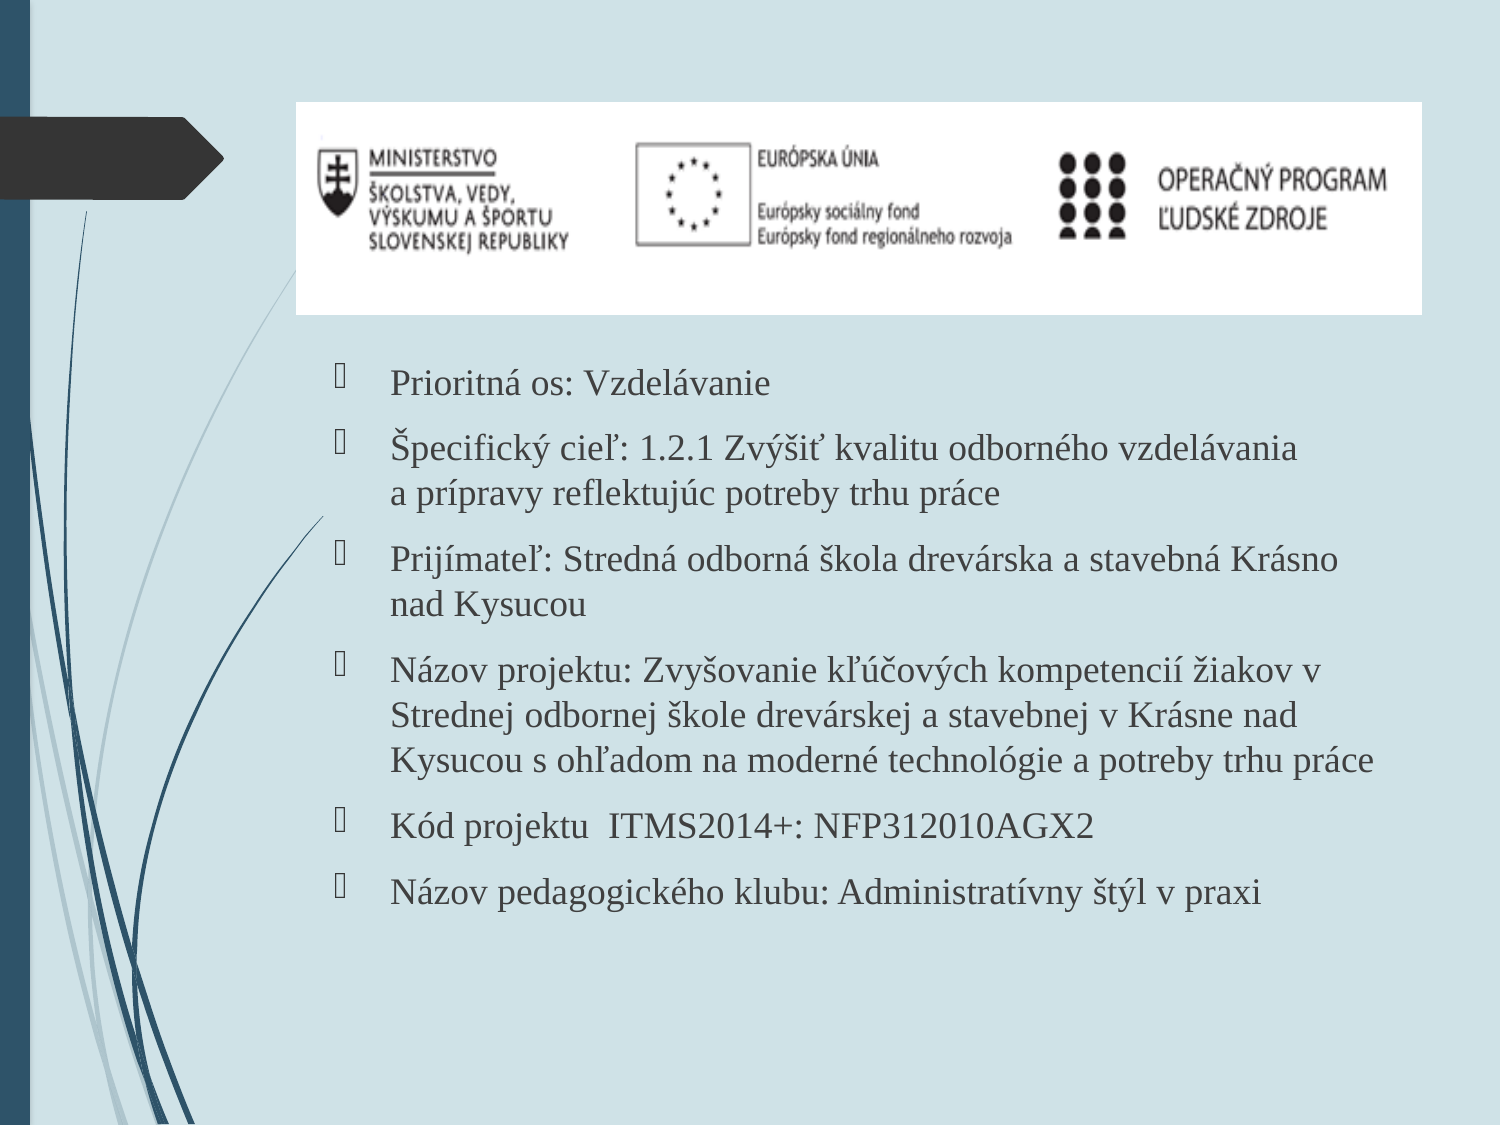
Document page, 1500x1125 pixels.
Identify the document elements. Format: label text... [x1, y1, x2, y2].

list Prioritná os: Vzdelávanie Špecifický cieľ: 1.2.1 Zvýšiť kvalitu odborného vzdelávania a prípravy reflektujúc potreby trhu práce Prijímateľ: Stredná odborná škola drevárska a stavebná Krásno nad Kysucou Názov projektu: Zvyšovanie kľúčových kompetencií žiakov v Strednej odbornej škole drevárskej a stavebnej v Krásne nad Kysucou s ohľadom na moderné technológie a potreby trhu práce Kód projektu ITMS2014+: NFP312010AGX2 Názov pedagogického klubu: Administratívny štýl v praxi [318, 350, 1400, 970]
picture [296, 102, 1422, 316]
